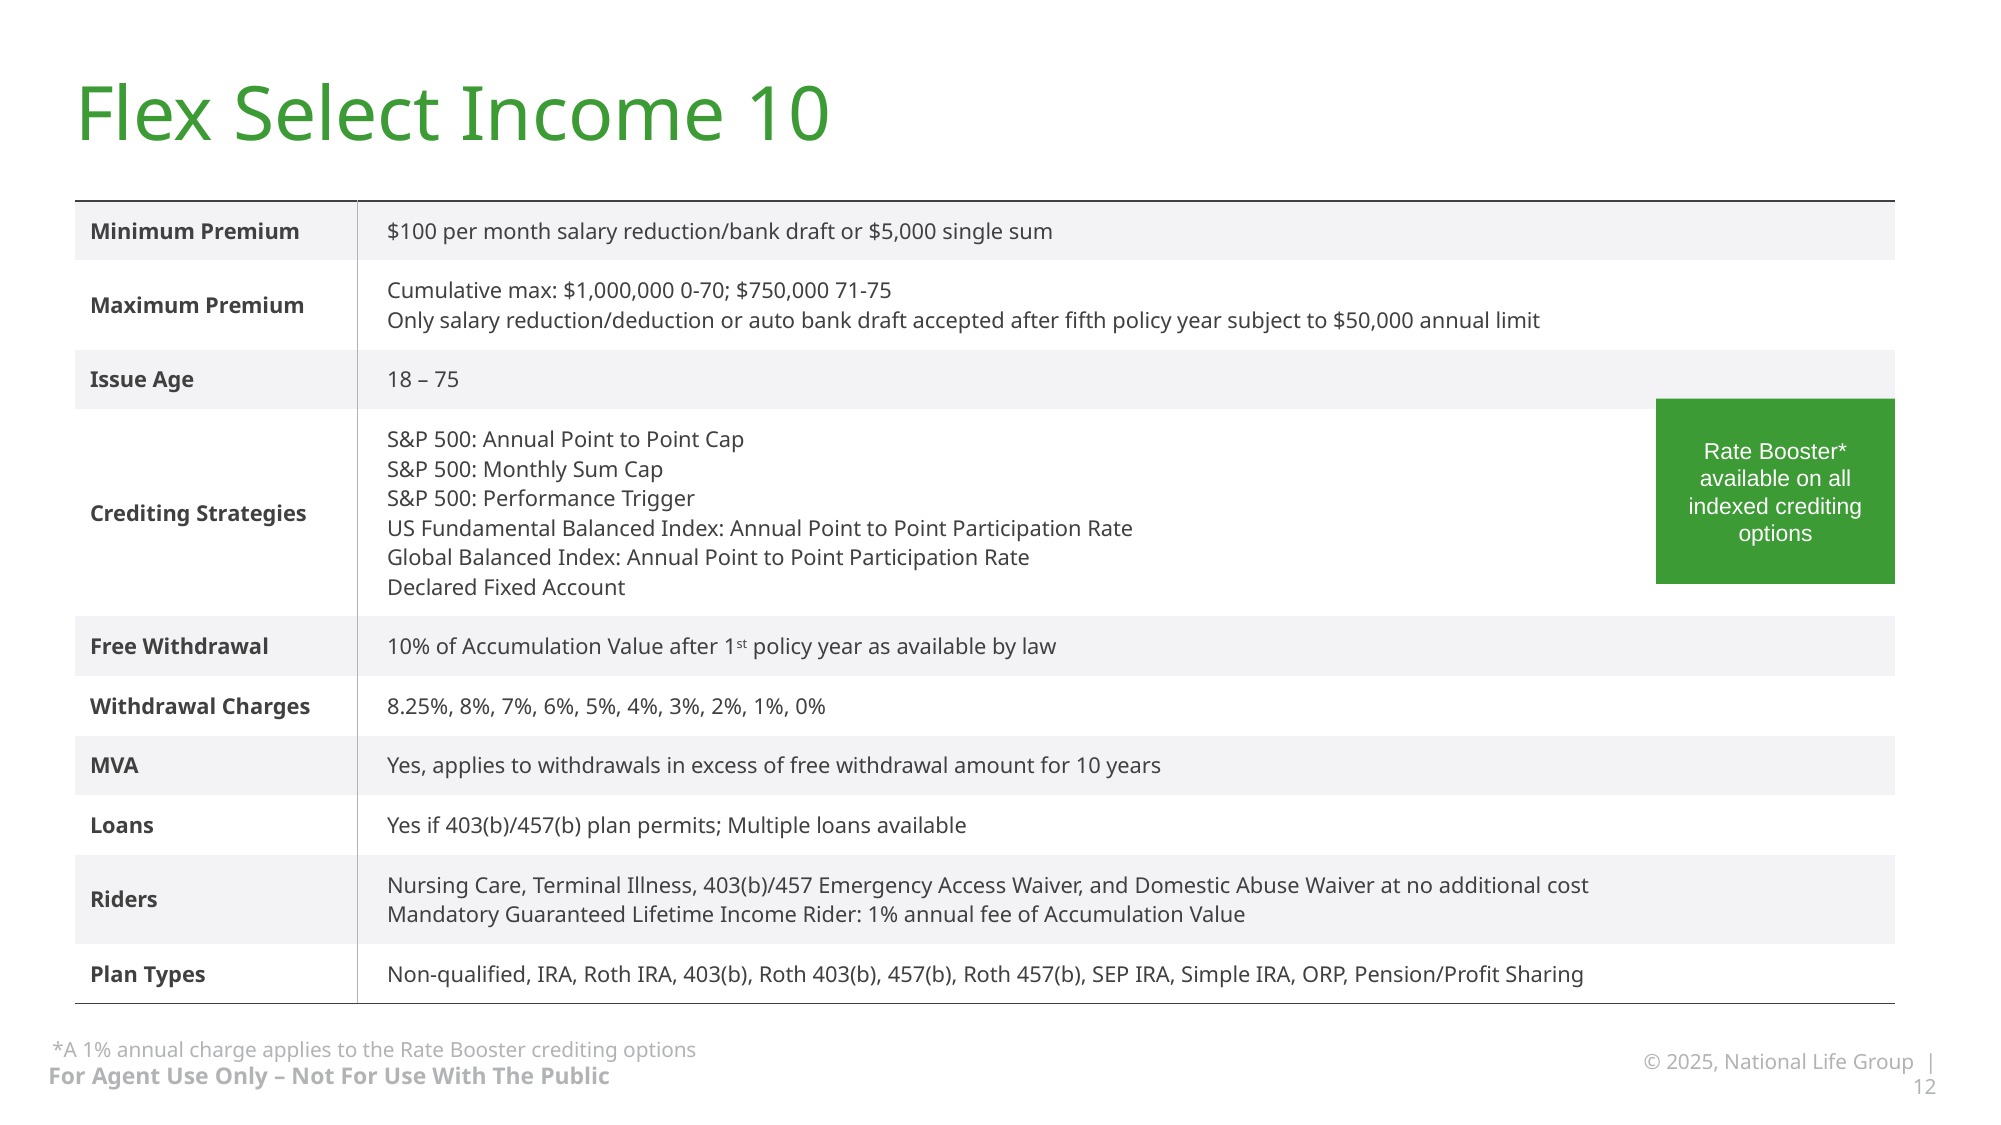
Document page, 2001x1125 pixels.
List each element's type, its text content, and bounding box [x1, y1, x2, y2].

table_cell Free Withdrawal [75, 616, 357, 676]
slide_number © 2025, National Life Group | 12 [1642, 1062, 1937, 1088]
table_cell 18 – 75 [358, 350, 1895, 409]
table_cell Non-qualified, IRA, Roth IRA, 403(b), Roth 403(b), 457(b), Roth 457(b), SEP IRA, Simple IRA, ORP, Pension/Profit Sharing [358, 944, 1895, 1003]
table_cell Yes if 403(b)/457(b) plan permits; Multiple loans available [358, 795, 1895, 855]
table_cell Withdrawal Charges [75, 676, 357, 736]
table_cell Riders [75, 855, 357, 944]
table_cell Plan Types [75, 944, 357, 1003]
table_cell Issue Age [75, 350, 357, 409]
table_cell 10% of Accumulation Value after 1st policy year as available by law [358, 616, 1895, 676]
table_cell S&P 500: Annual Point to Point Cap S&P 500: Monthly Sum Cap S&P 500: Performance Trigger US Fundamental Balanced Index: Annual Point to Point Participation Rate Global Balanced Index: Annual Point to Point Participation Rate Declared Fixed Account [358, 409, 1895, 616]
table_cell Yes, applies to withdrawals in excess of free withdrawal amount for 10 years [358, 736, 1895, 795]
table_cell Maximum Premium [75, 260, 357, 350]
table_cell 8.25%, 8%, 7%, 6%, 5%, 4%, 3%, 2%, 1%, 0% [358, 676, 1895, 736]
table_cell Loans [75, 795, 357, 855]
title Flex Select Income 10 [75, 75, 1925, 158]
text_box Rate Booster* available on all indexed crediting options [1654, 397, 1896, 586]
table_header Minimum Premium [75, 202, 357, 260]
table_cell Nursing Care, Terminal Illness, 403(b)/457 Emergency Access Waiver, and Domestic Abuse Waiver at no additional cost Mandatory Guaranteed Lifetime Income Rider: 1% annual fee of Accumulation Value [358, 855, 1895, 944]
text_box *A 1% annual charge applies to the Rate Booster crediting options [37, 1029, 723, 1070]
table_cell MVA [75, 736, 357, 795]
table_cell Crediting Strategies [75, 409, 357, 616]
table_header $100 per month salary reduction/bank draft or $5,000 single sum [358, 202, 1895, 260]
table_cell Cumulative max: $1,000,000 0-70; $750,000 71-75 Only salary reduction/deduction or auto bank draft accepted after fifth policy year subject to $50,000 annual limit [358, 260, 1895, 350]
